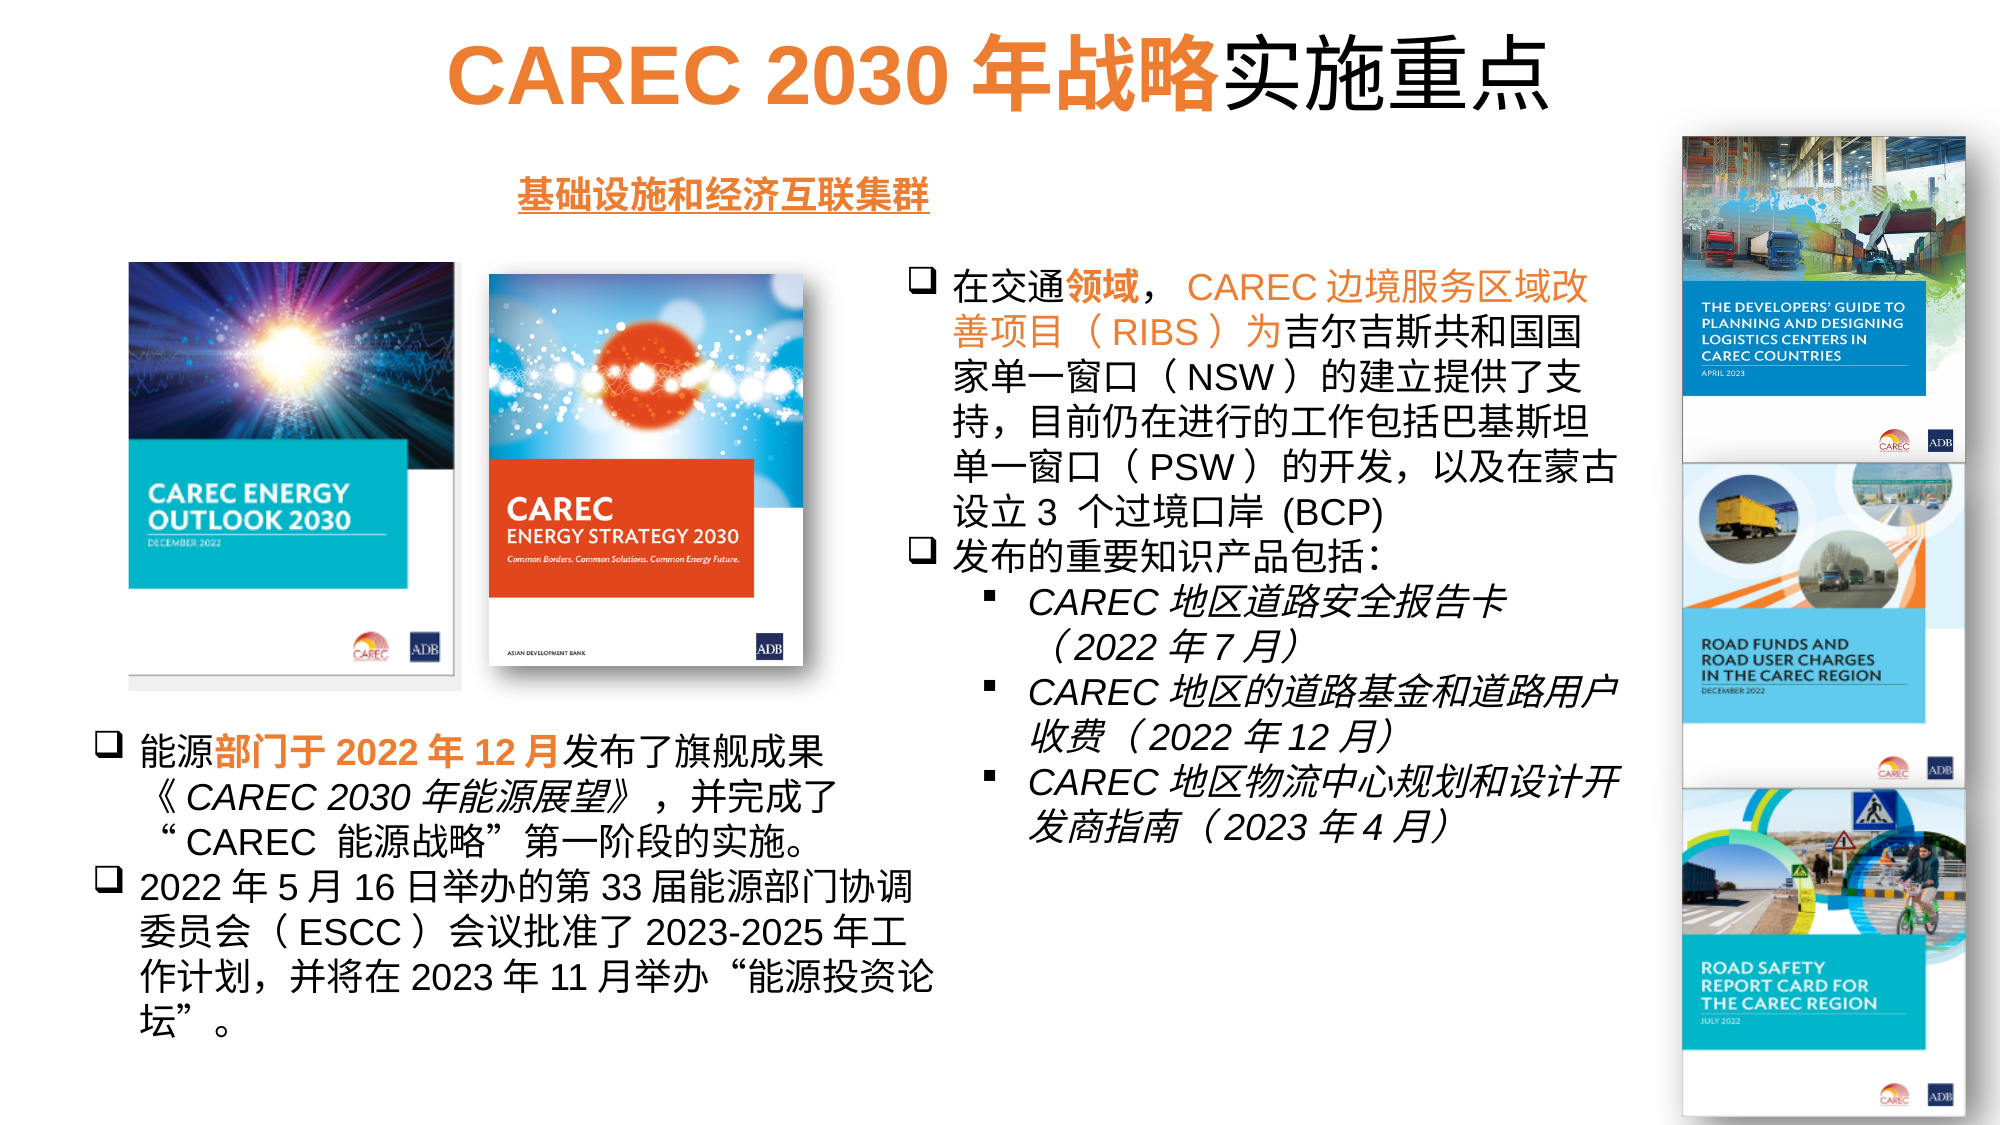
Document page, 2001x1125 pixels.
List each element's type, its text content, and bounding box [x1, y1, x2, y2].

picture [1724, 352, 1730, 360]
picture [1823, 335, 1828, 344]
text_box 基础设施和经济互联集群 [502, 163, 1464, 224]
picture [1863, 303, 1868, 311]
picture [128, 262, 462, 691]
picture [1747, 303, 1752, 311]
picture [1736, 303, 1741, 311]
title CAREC 2030年战略实施重点 [145, 5, 1854, 150]
text_box 在交通领域，CAREC边境服务区域改善项目（RIBS）为吉尔吉斯共和国国家单一窗口（NSW）的建立提供了支持，目前仍在进行的工作包括巴基斯坦单一窗口（PSW）的开发，以及在蒙古设立3 个过境口岸 (BCP) 发布的重要知识产品包括： CAREC地区道路安全报告卡（2022年7月） CAREC地区的道路基金和道路用户收费（2022年12月） CAREC地区物流中心规划和设计开发商指南（2023年4月） [891, 255, 1635, 856]
picture [1885, 303, 1892, 311]
picture [1812, 352, 1817, 360]
picture [1813, 335, 1820, 344]
picture [1682, 136, 1966, 1117]
picture [1703, 303, 1710, 311]
picture [1712, 319, 1717, 328]
picture [1831, 335, 1836, 343]
text_box 能源部门于2022年12月发布了旗舰成果《CAREC 2030年能源展望》 ，并完成了 “CAREC 能源战略”第一阶段的实施。 2022年5月16日举办的第33届能源部门协调委员会（ESCC）会议批准了2023-2025年工作计划，并将在2023年11月举办“能源投资论坛”。 [77, 720, 952, 1051]
picture [1793, 335, 1798, 344]
picture [1703, 336, 1708, 344]
picture [1794, 303, 1799, 311]
picture [469, 254, 843, 706]
picture [1833, 319, 1839, 328]
